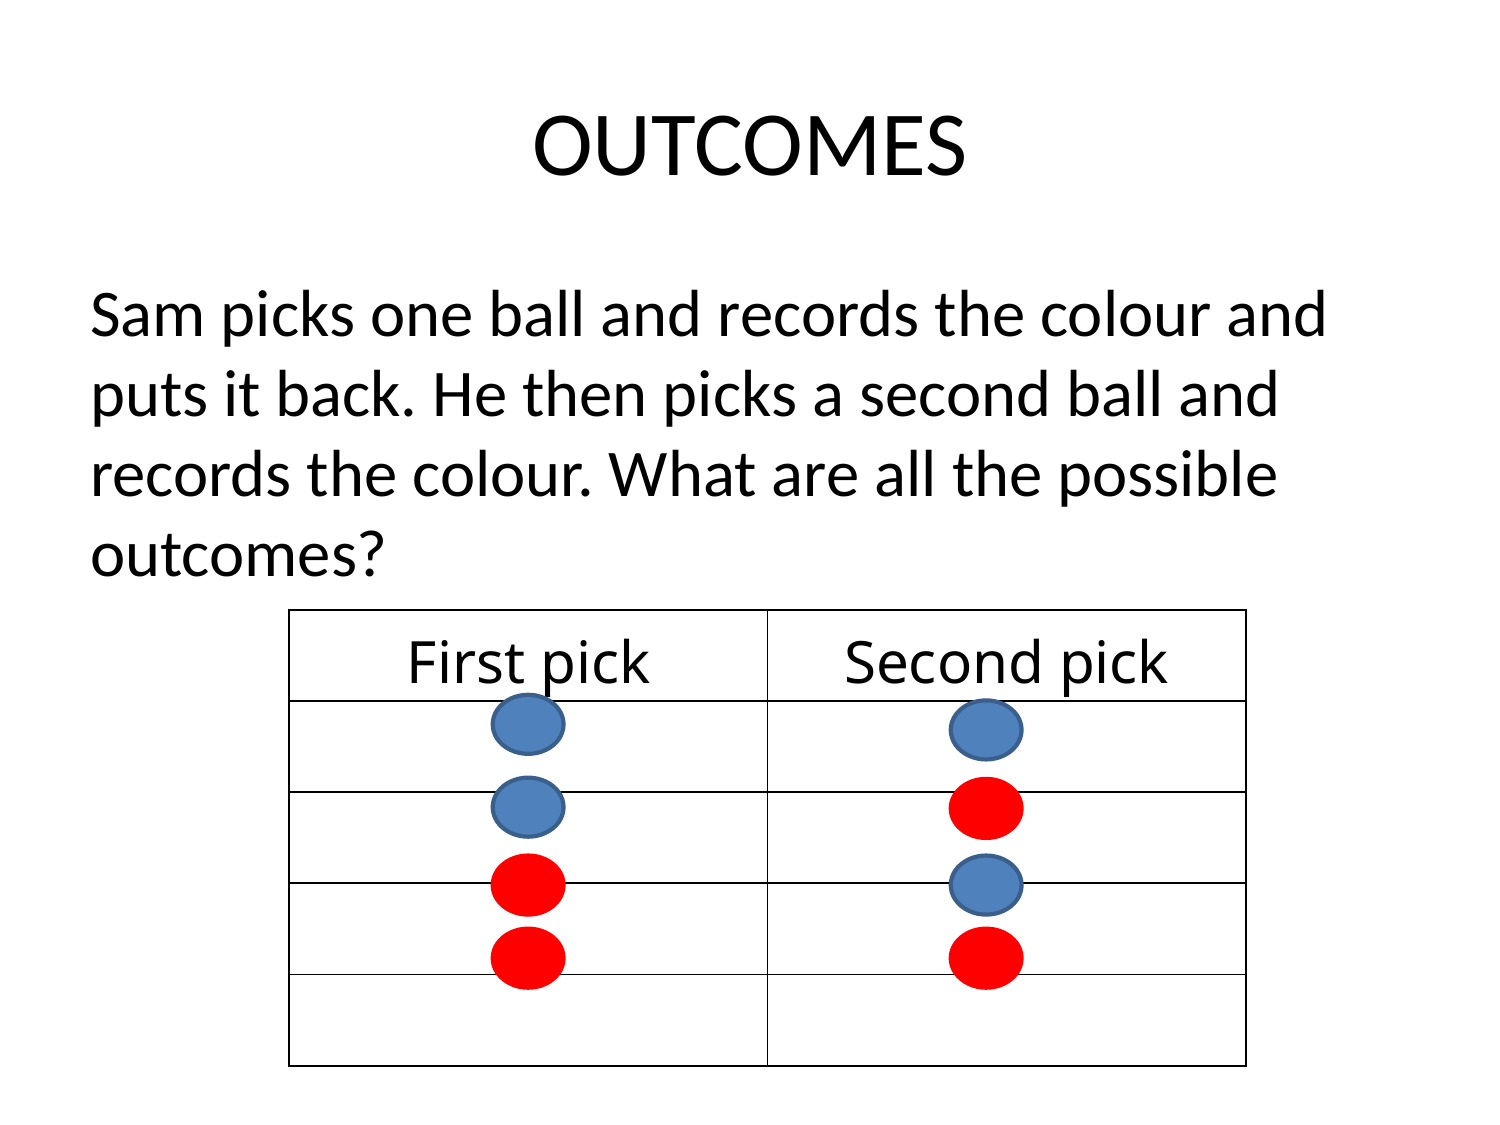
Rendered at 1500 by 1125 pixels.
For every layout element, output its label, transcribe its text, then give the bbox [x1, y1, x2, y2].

table_cell [768, 793, 1245, 882]
text_box [948, 698, 1024, 762]
text_box [490, 692, 566, 756]
table_cell [290, 702, 767, 791]
title OUTCOMES [75, 45, 1425, 233]
table_cell [768, 702, 1245, 791]
text_box [948, 776, 1024, 841]
text_box [490, 775, 566, 839]
table_header First pick [290, 611, 767, 700]
text_box [948, 853, 1024, 917]
table_cell [290, 793, 767, 882]
text_box [490, 926, 566, 990]
table_cell [290, 884, 767, 974]
table_cell [290, 975, 767, 1065]
table_cell [768, 884, 1245, 974]
text_box [490, 853, 566, 917]
list Sam picks one ball and records the colour and puts it back. He then picks a second ball and records the colour. What are all the possible outcomes? [75, 262, 1425, 1005]
table_header Second pick [768, 611, 1245, 700]
text_box [948, 926, 1024, 990]
table_cell [768, 975, 1245, 1065]
